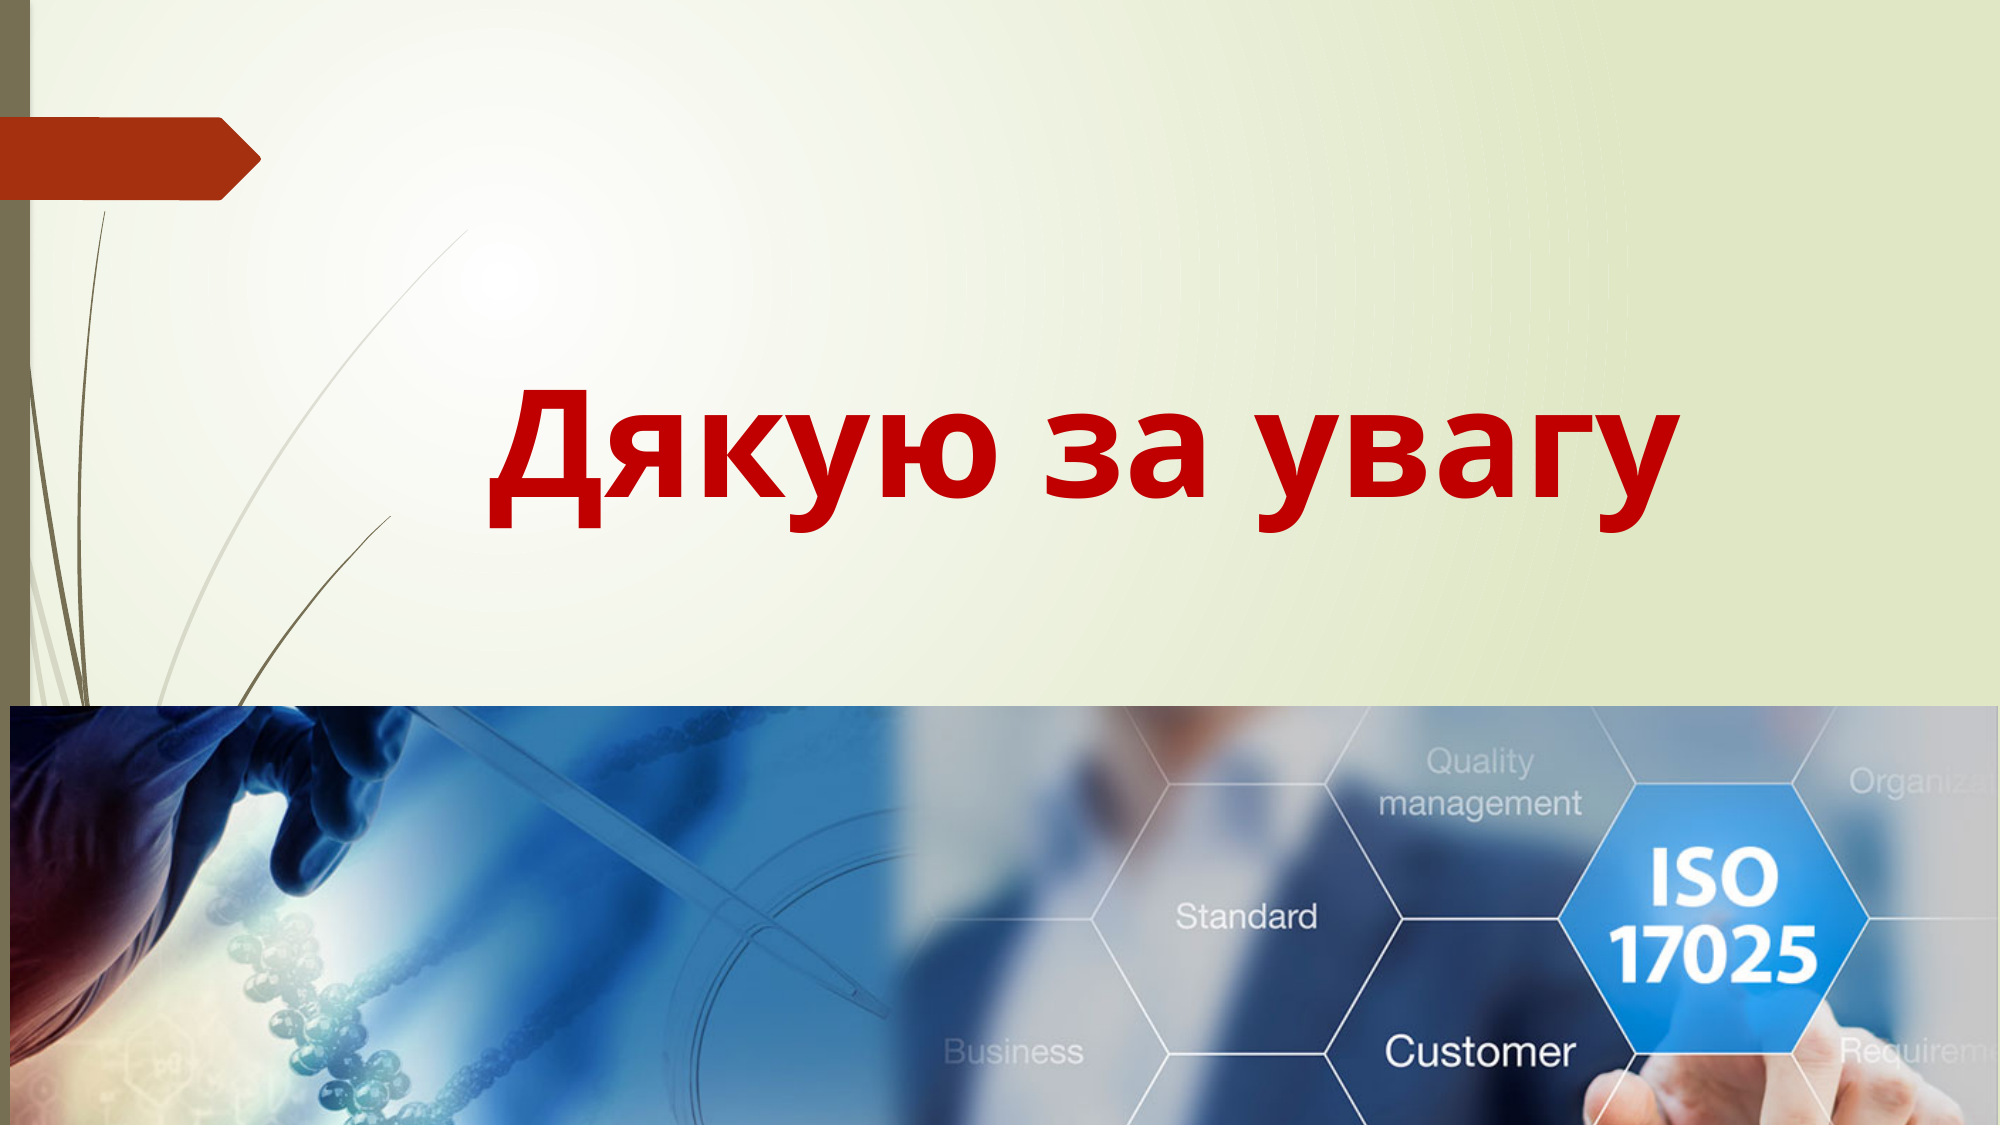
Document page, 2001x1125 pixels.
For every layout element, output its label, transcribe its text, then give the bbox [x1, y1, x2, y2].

picture [10, 706, 1998, 1125]
title Дякую за увагу [474, 340, 1937, 551]
